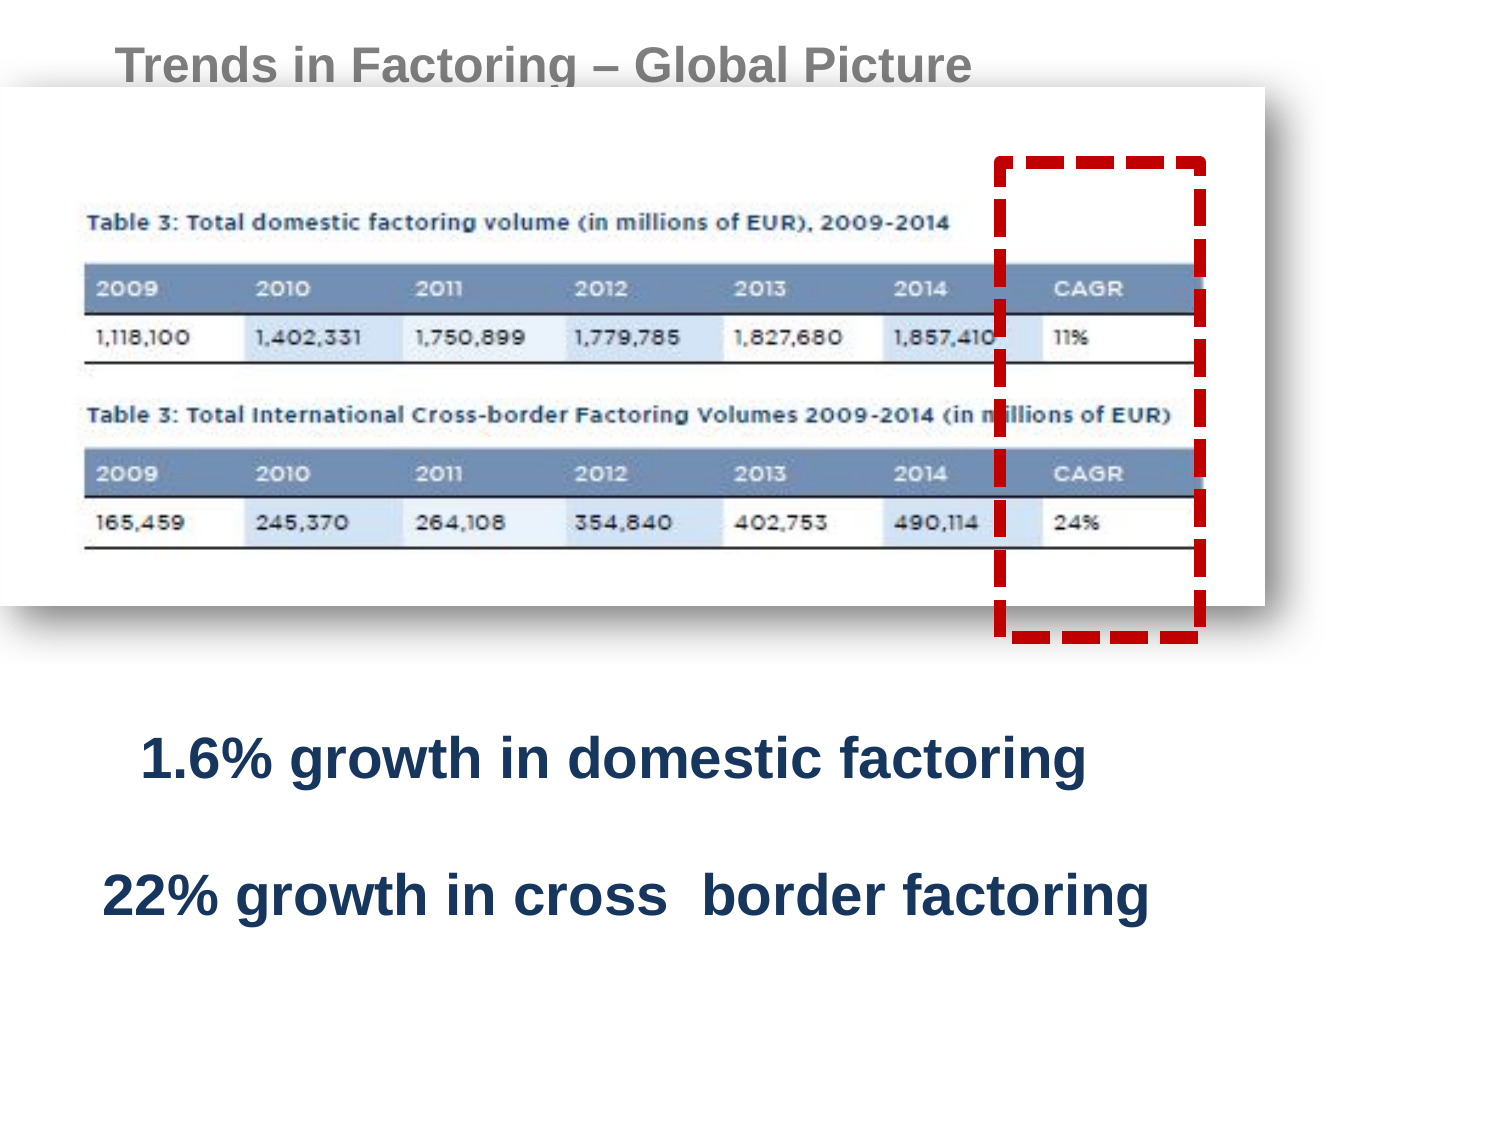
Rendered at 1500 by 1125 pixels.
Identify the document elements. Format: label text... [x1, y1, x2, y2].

text_box 1.6% growth in domestic factoring [124, 712, 1403, 788]
text_box [998, 614, 1202, 640]
picture [0, 87, 1265, 606]
text_box 22% growth in cross border factoring [87, 849, 1475, 925]
text_box Factoring: Comparison to other forms of Trade Finance [135, 19, 1500, 98]
text_box Trends in Factoring – Global Picture [99, 24, 1225, 69]
